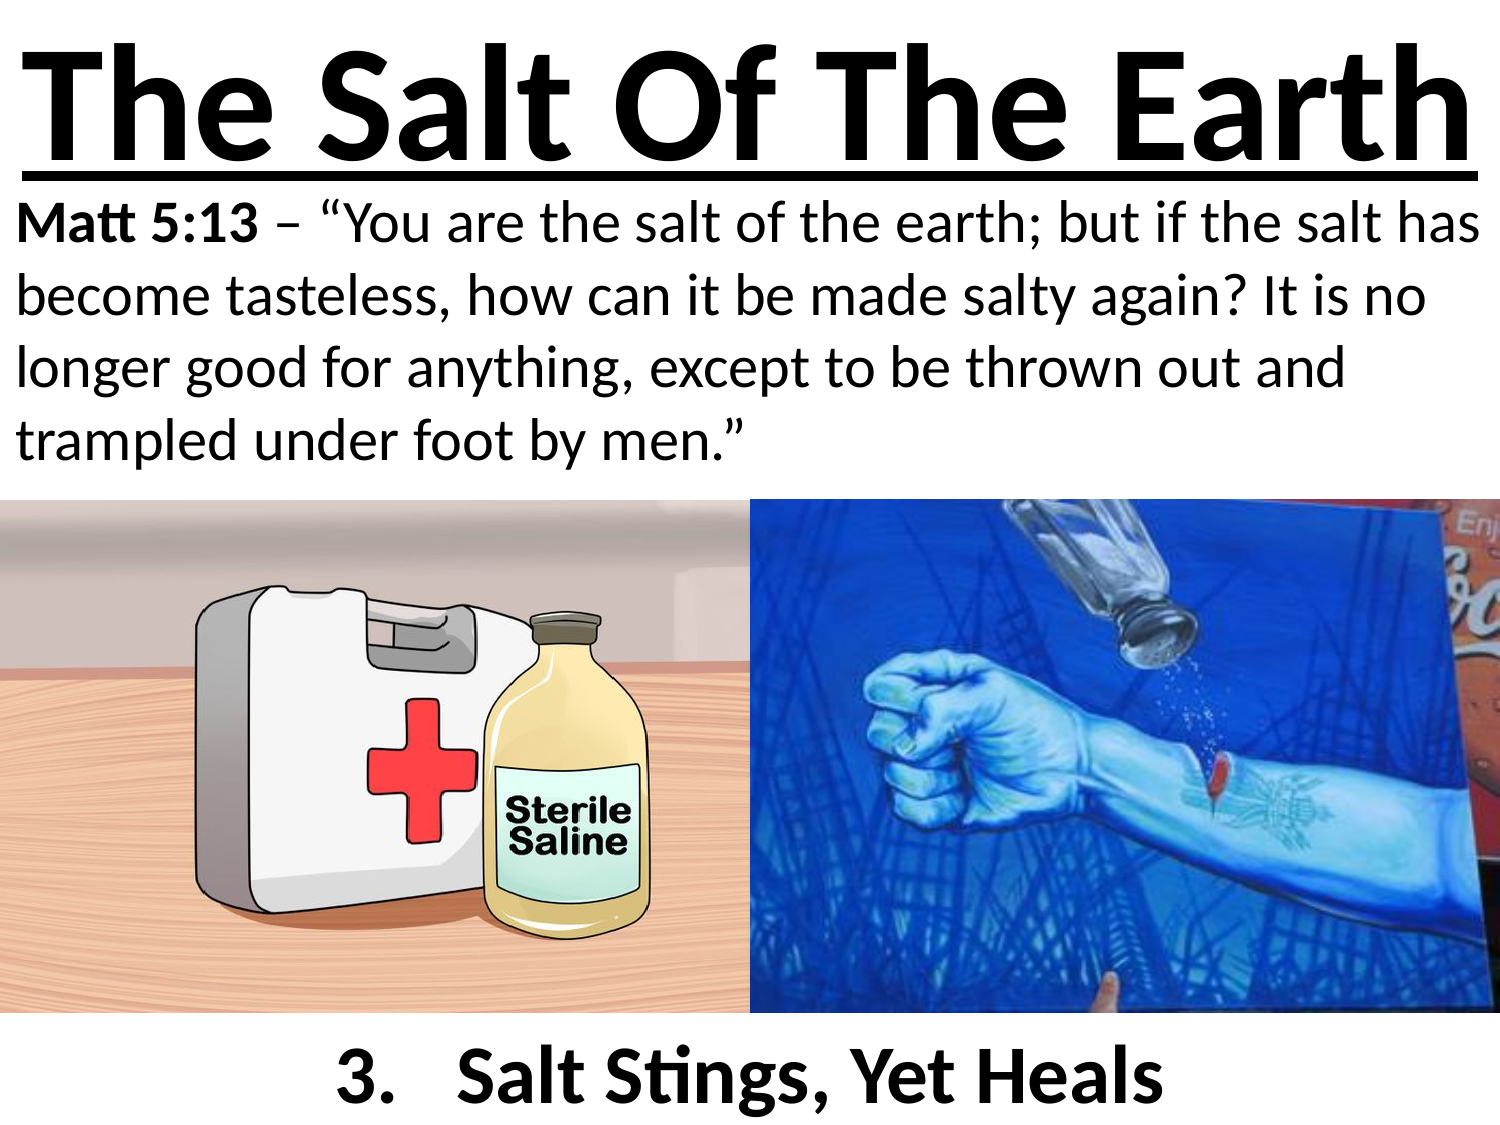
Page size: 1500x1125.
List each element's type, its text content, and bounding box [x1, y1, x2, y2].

picture [0, 499, 1500, 1013]
list Salt Stings, Yet Heals [0, 1020, 1500, 1125]
list Matt 5:13 – “You are the salt of the earth; but if the salt has become tasteless, how can it be made salty again? It is no longer good for anything, except to be thrown out and trampled under foot by men.” [0, 174, 1500, 475]
title The Salt Of The Earth [0, 0, 1500, 174]
